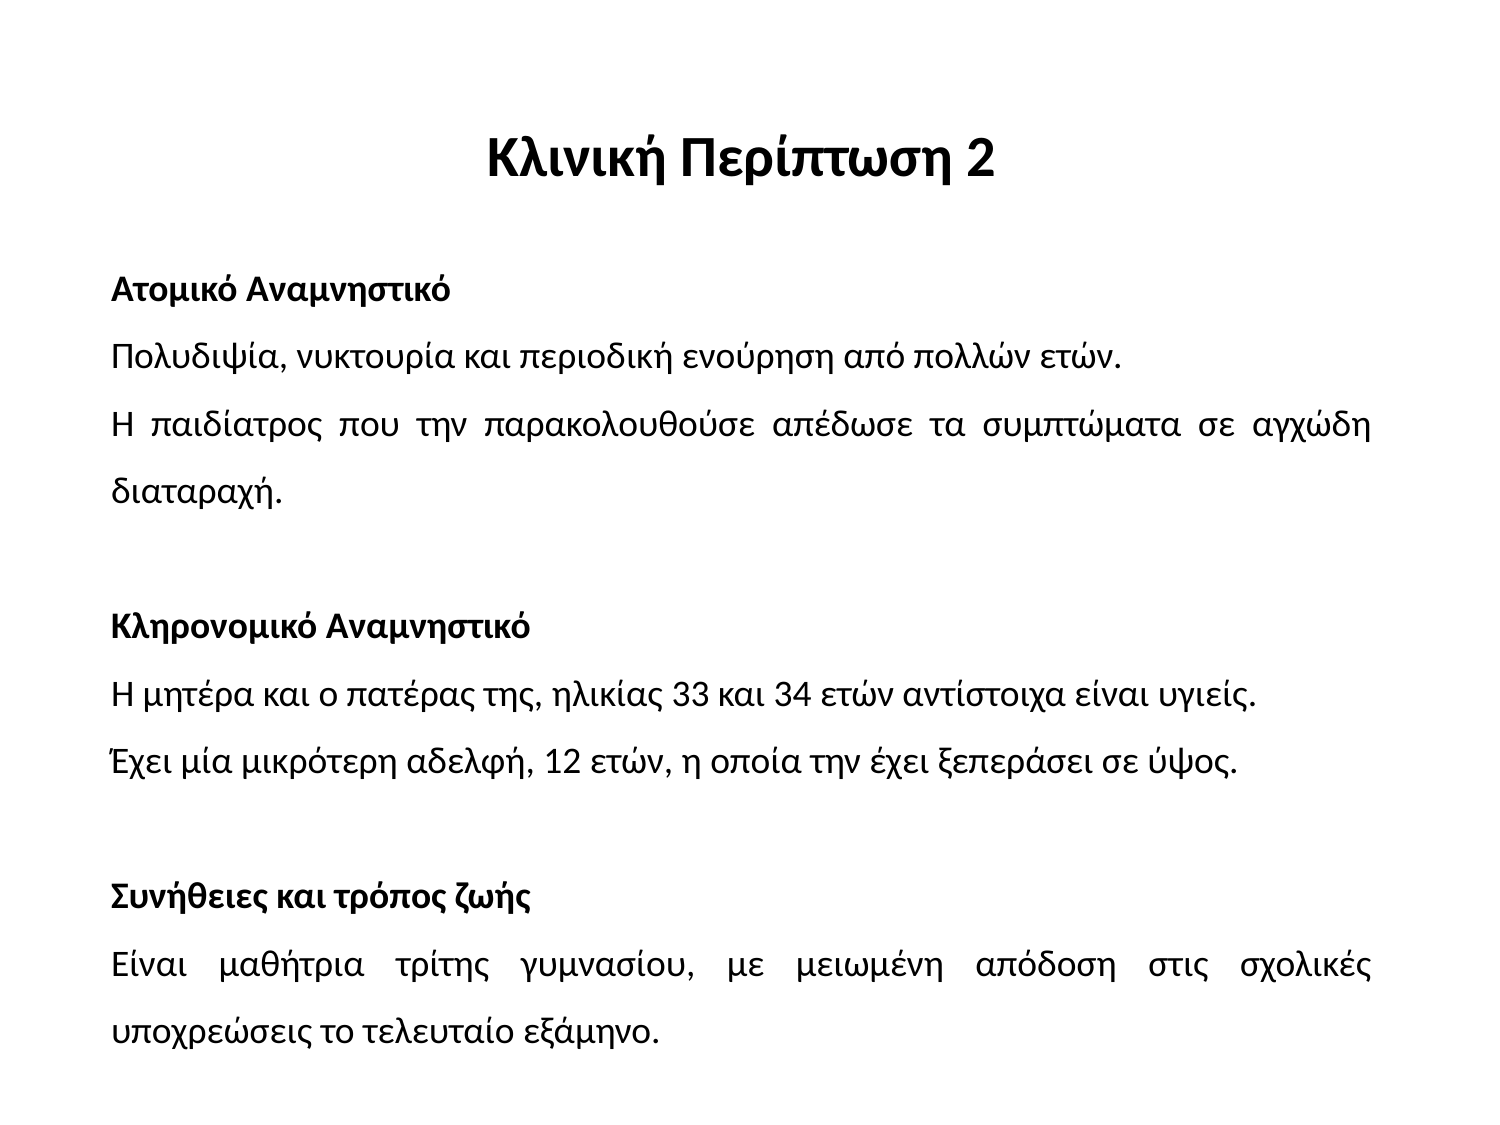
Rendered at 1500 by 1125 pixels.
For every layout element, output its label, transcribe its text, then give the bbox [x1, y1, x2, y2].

text_box Κλινική Περίπτωση 2 Ατομικό Αναμνηστικό Πολυδιψία, νυκτουρία και περιοδική ενούρηση από πολλών ετών. Η παιδίατρος που την παρακολουθούσε απέδωσε τα συμπτώματα σε αγχώδη διαταραχή. Κληρονομικό Αναμνηστικό Η μητέρα και ο πατέρας της, ηλικίας 33 και 34 ετών αντίστοιχα είναι υγιείς. Έχει μία μικρότερη αδελφή, 12 ετών, η οποία την έχει ξεπεράσει σε ύψος. Συνήθειες και τρόπος ζωής Είναι μαθήτρια τρίτης γυμνασίου, με μειωμένη απόδοση στις σχολικές υποχρεώσεις το τελευταίο εξάμηνο. [96, 76, 1388, 1059]
